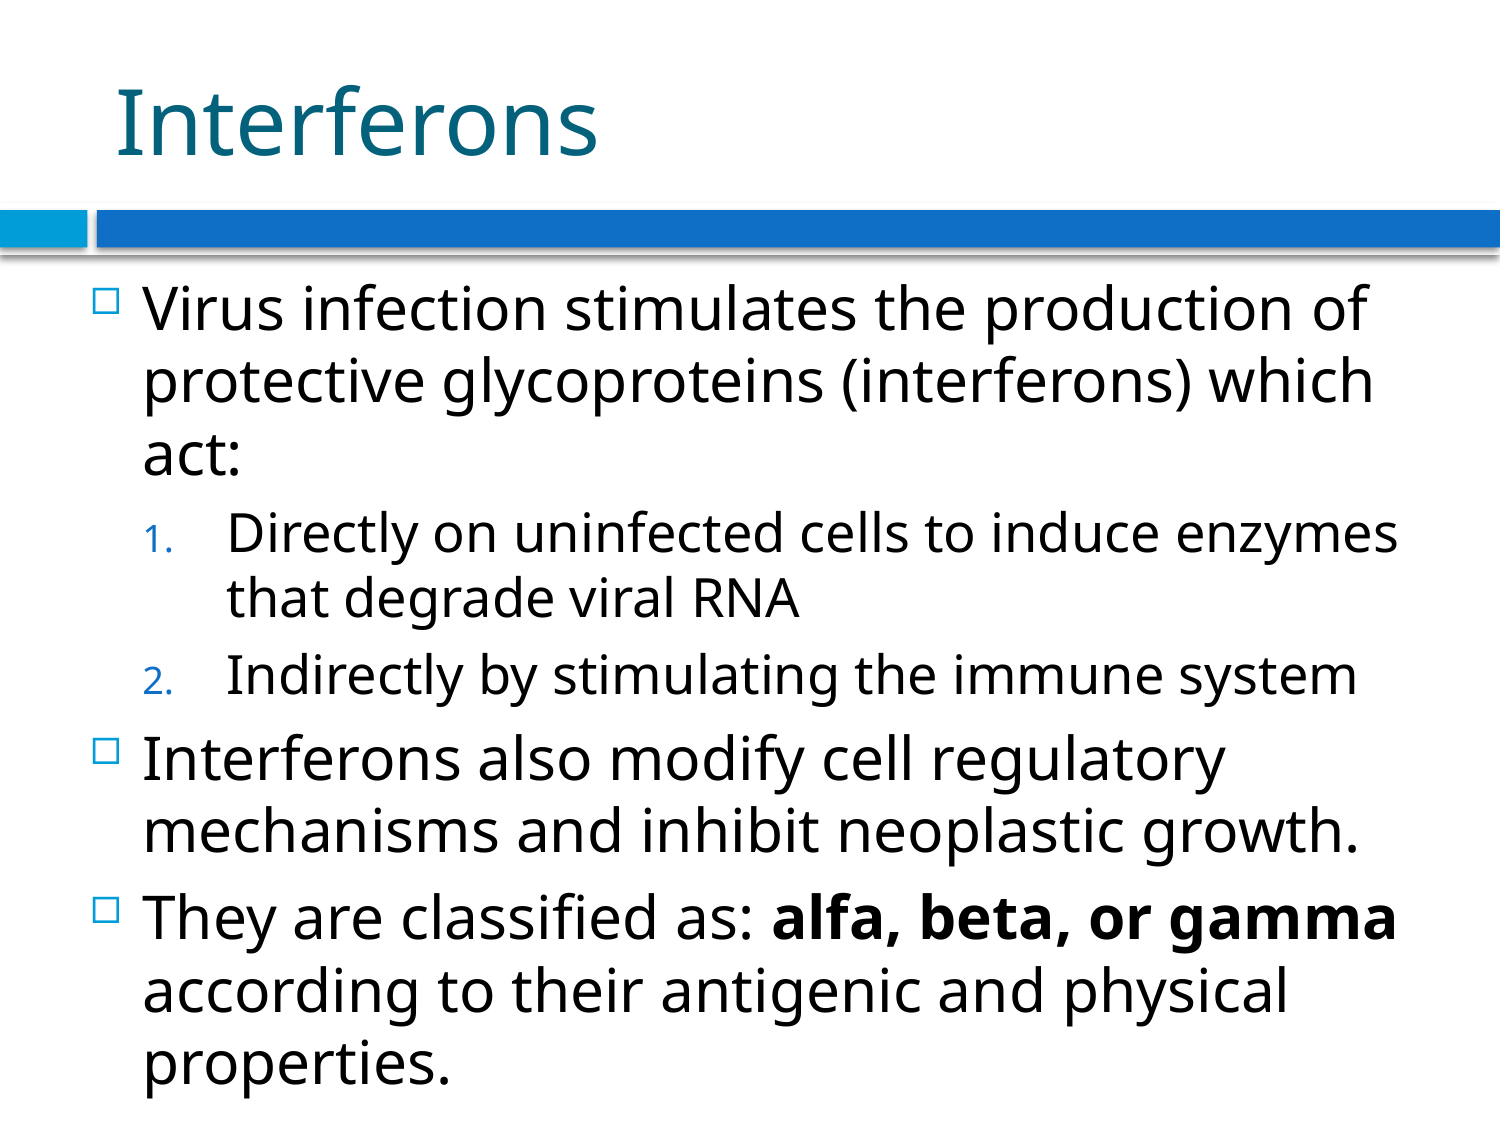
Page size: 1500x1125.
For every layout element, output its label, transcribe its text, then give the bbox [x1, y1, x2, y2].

list Virus infection stimulates the production of protective glycoproteins (interferons) which act: Directly on uninfected cells to induce enzymes that degrade viral RNA Indirectly by stimulating the immune system Interferons also modify cell regulatory mechanisms and inhibit neoplastic growth. They are classified as: alfa, beta, or gamma according to their antigenic and physical properties. [75, 262, 1438, 1050]
title Interferons [100, 37, 1438, 200]
